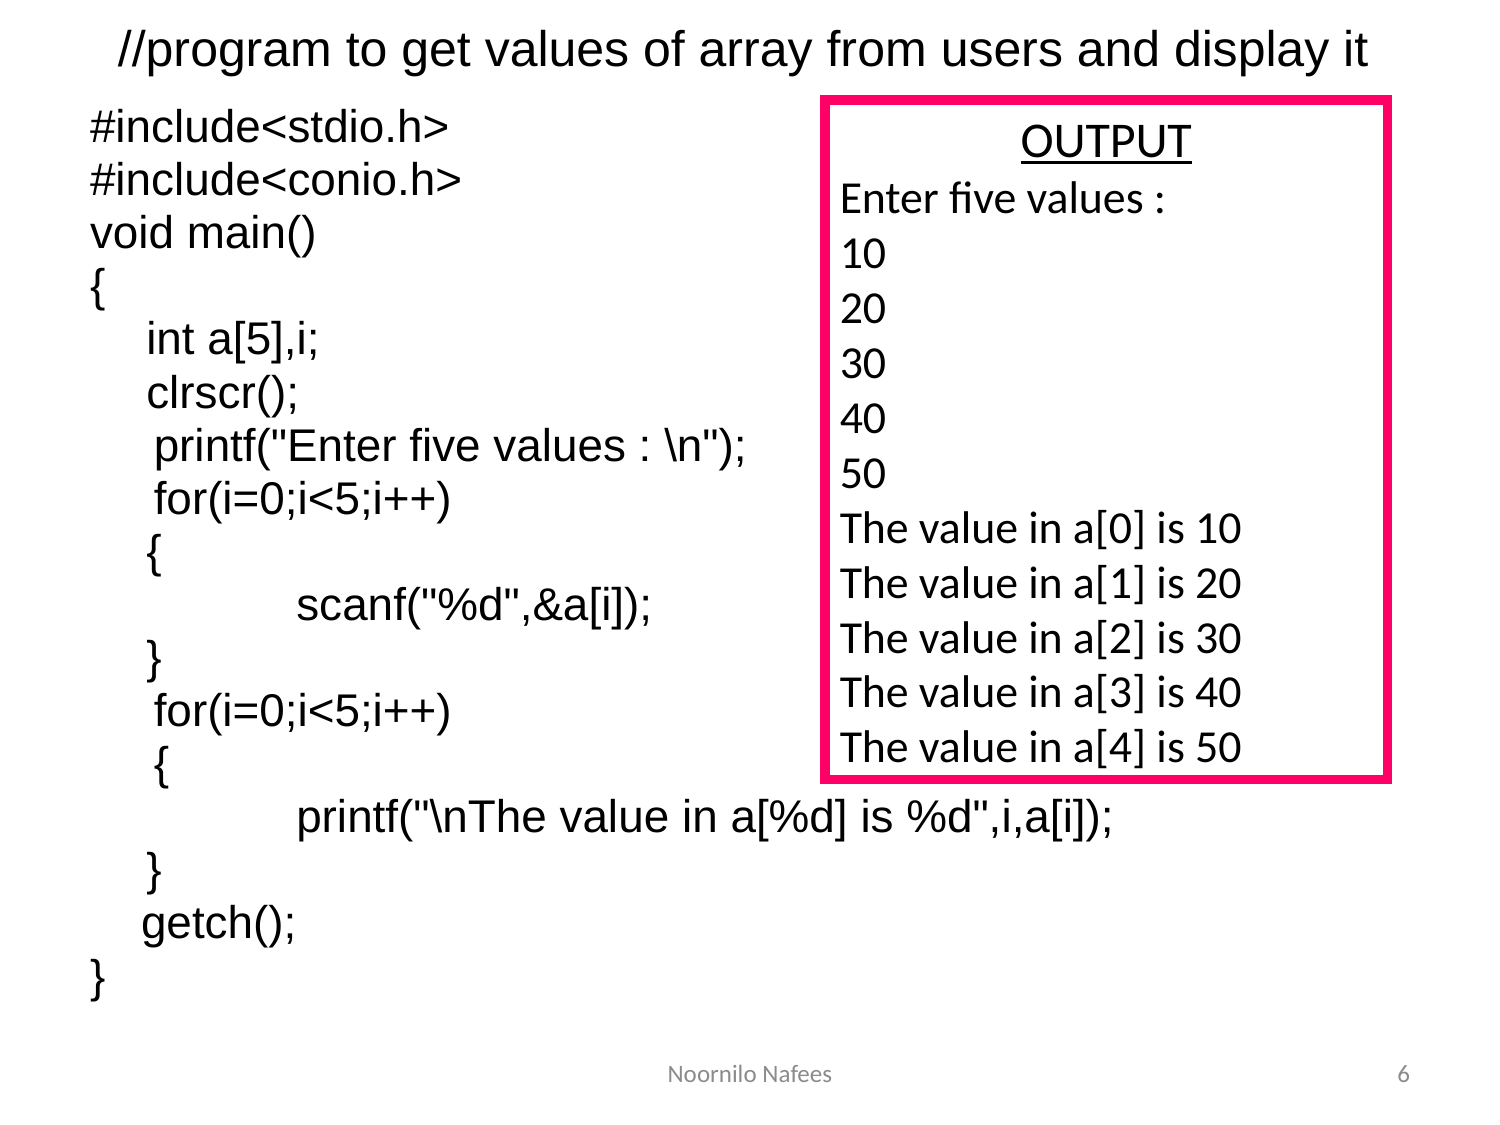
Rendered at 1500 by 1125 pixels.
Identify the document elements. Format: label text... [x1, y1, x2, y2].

list #include<stdio.h> #include<conio.h> void main() { int a[5],i; clrscr(); printf("Enter five values : \n"); for(i=0;i<5;i++) { scanf("%d",&a[i]); } for(i=0;i<5;i++) { printf("\nThe value in a[%d] is %d",i,a[i]); } getch(); } [75, 99, 1425, 1088]
slide_number 6 [1074, 1042, 1425, 1103]
text_box OUTPUT Enter five values : 10 20 30 40 50 The value in a[0] is 10 The value in a[1] is 20 The value in a[2] is 30 The value in a[3] is 40 The value in a[4] is 50 [825, 99, 1388, 780]
footer Noornilo Nafees [512, 1042, 988, 1103]
title //program to get values of array from users and display it [50, 0, 1438, 105]
